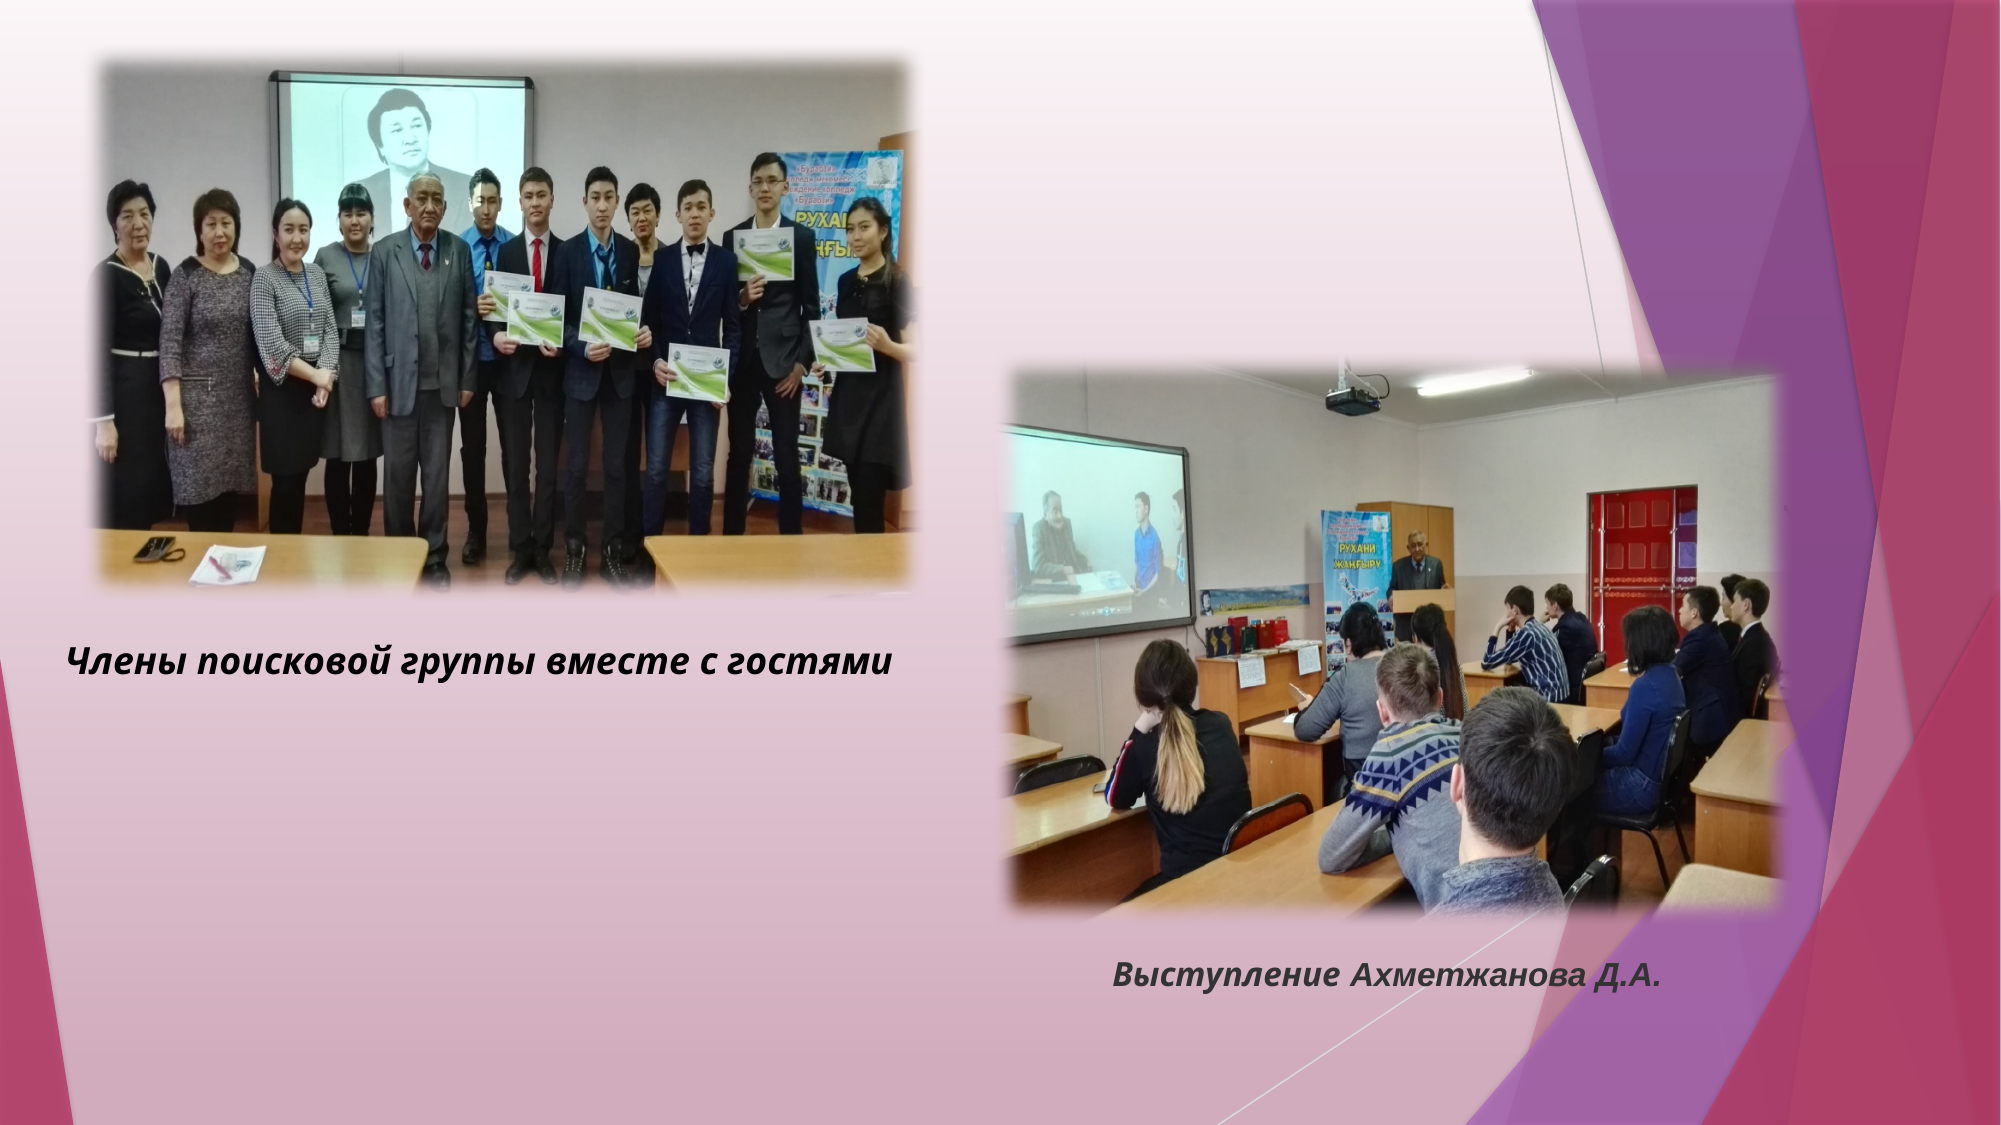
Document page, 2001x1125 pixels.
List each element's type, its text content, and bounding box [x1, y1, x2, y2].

text_box Выступление Ахметжанова Д.А. [1097, 945, 1678, 1001]
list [80, 41, 926, 602]
text_box Члены поисковой группы вместе с гостями [50, 629, 909, 690]
picture [993, 351, 1794, 927]
